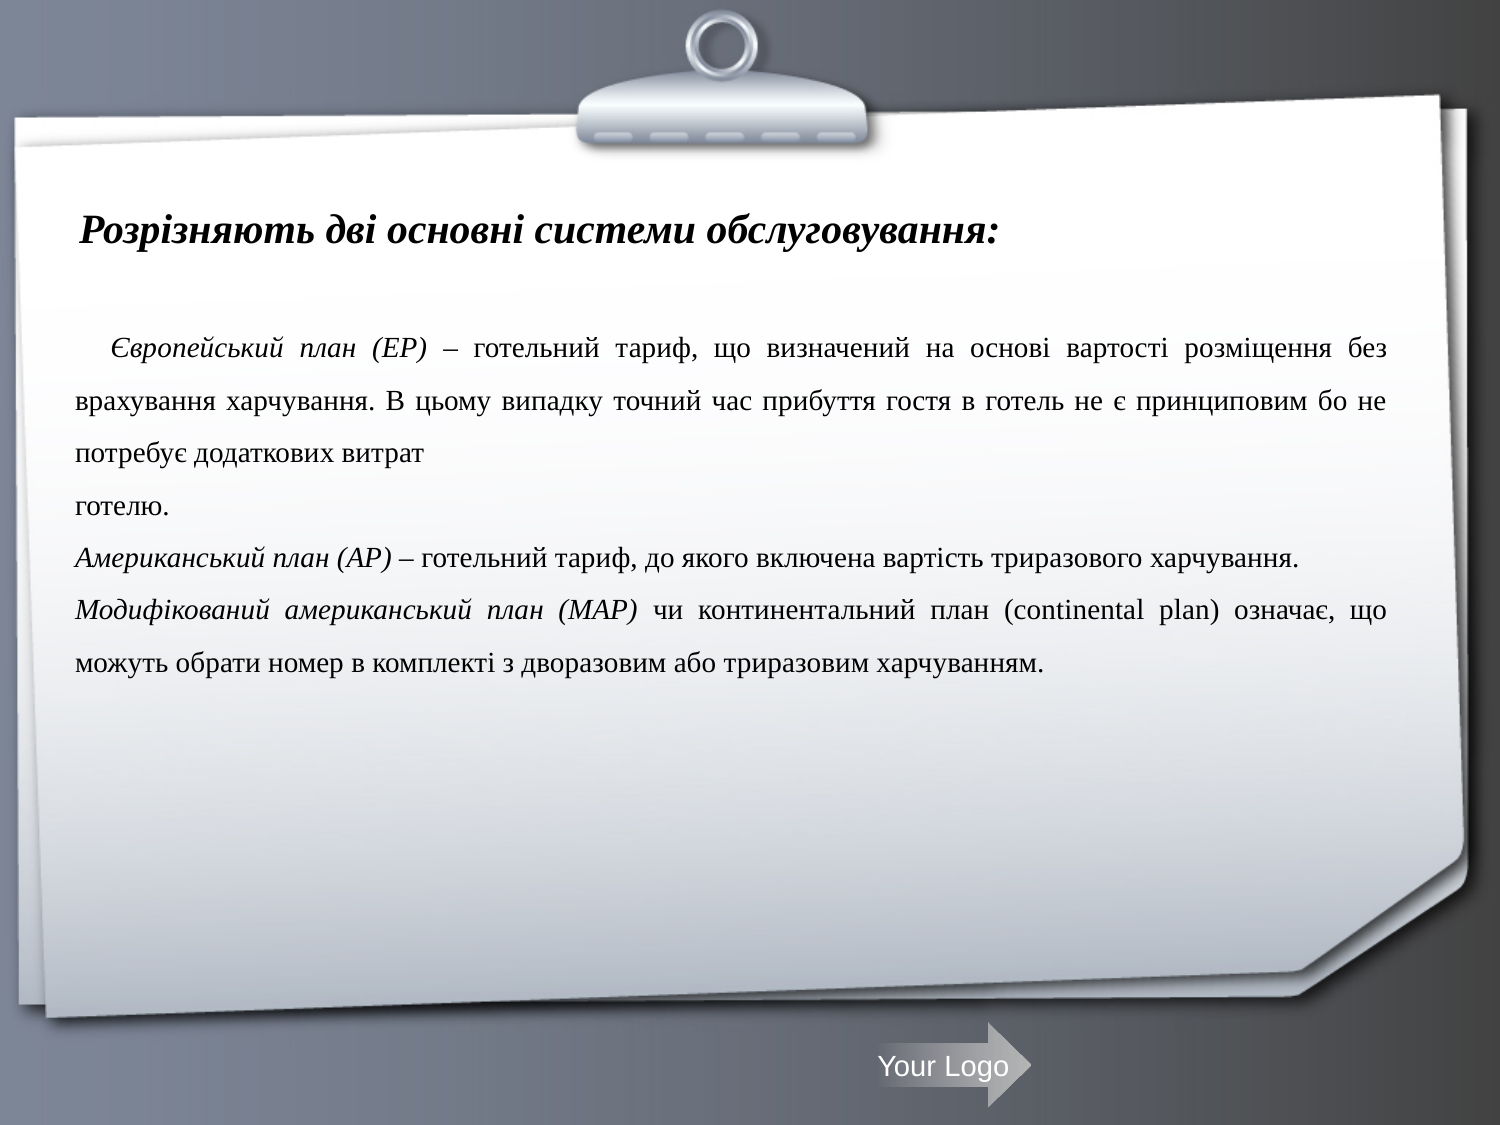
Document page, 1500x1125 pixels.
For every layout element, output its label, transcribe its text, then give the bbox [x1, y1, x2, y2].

text_box [53, 289, 1398, 875]
picture [0, 0, 1500, 1125]
text_box Європейський план (ЕР) – готельний тариф, що визначений на основі вартості розміщення без врахування харчування. В цьому випадку точний час прибуття гостя в готель не є принциповим бо не потребує додаткових витрат готелю. Американський план (АР) – готельний тариф, до якого включена вартість триразового харчування. Модифікований американський план (МАР) чи континентальний план (continеntal plan) означає, що можуть обрати номер в комплекті з дворазовим або триразовим харчуванням. [60, 303, 1403, 540]
title Розрізняють дві основні системи обслуговування: [68, 169, 1411, 268]
